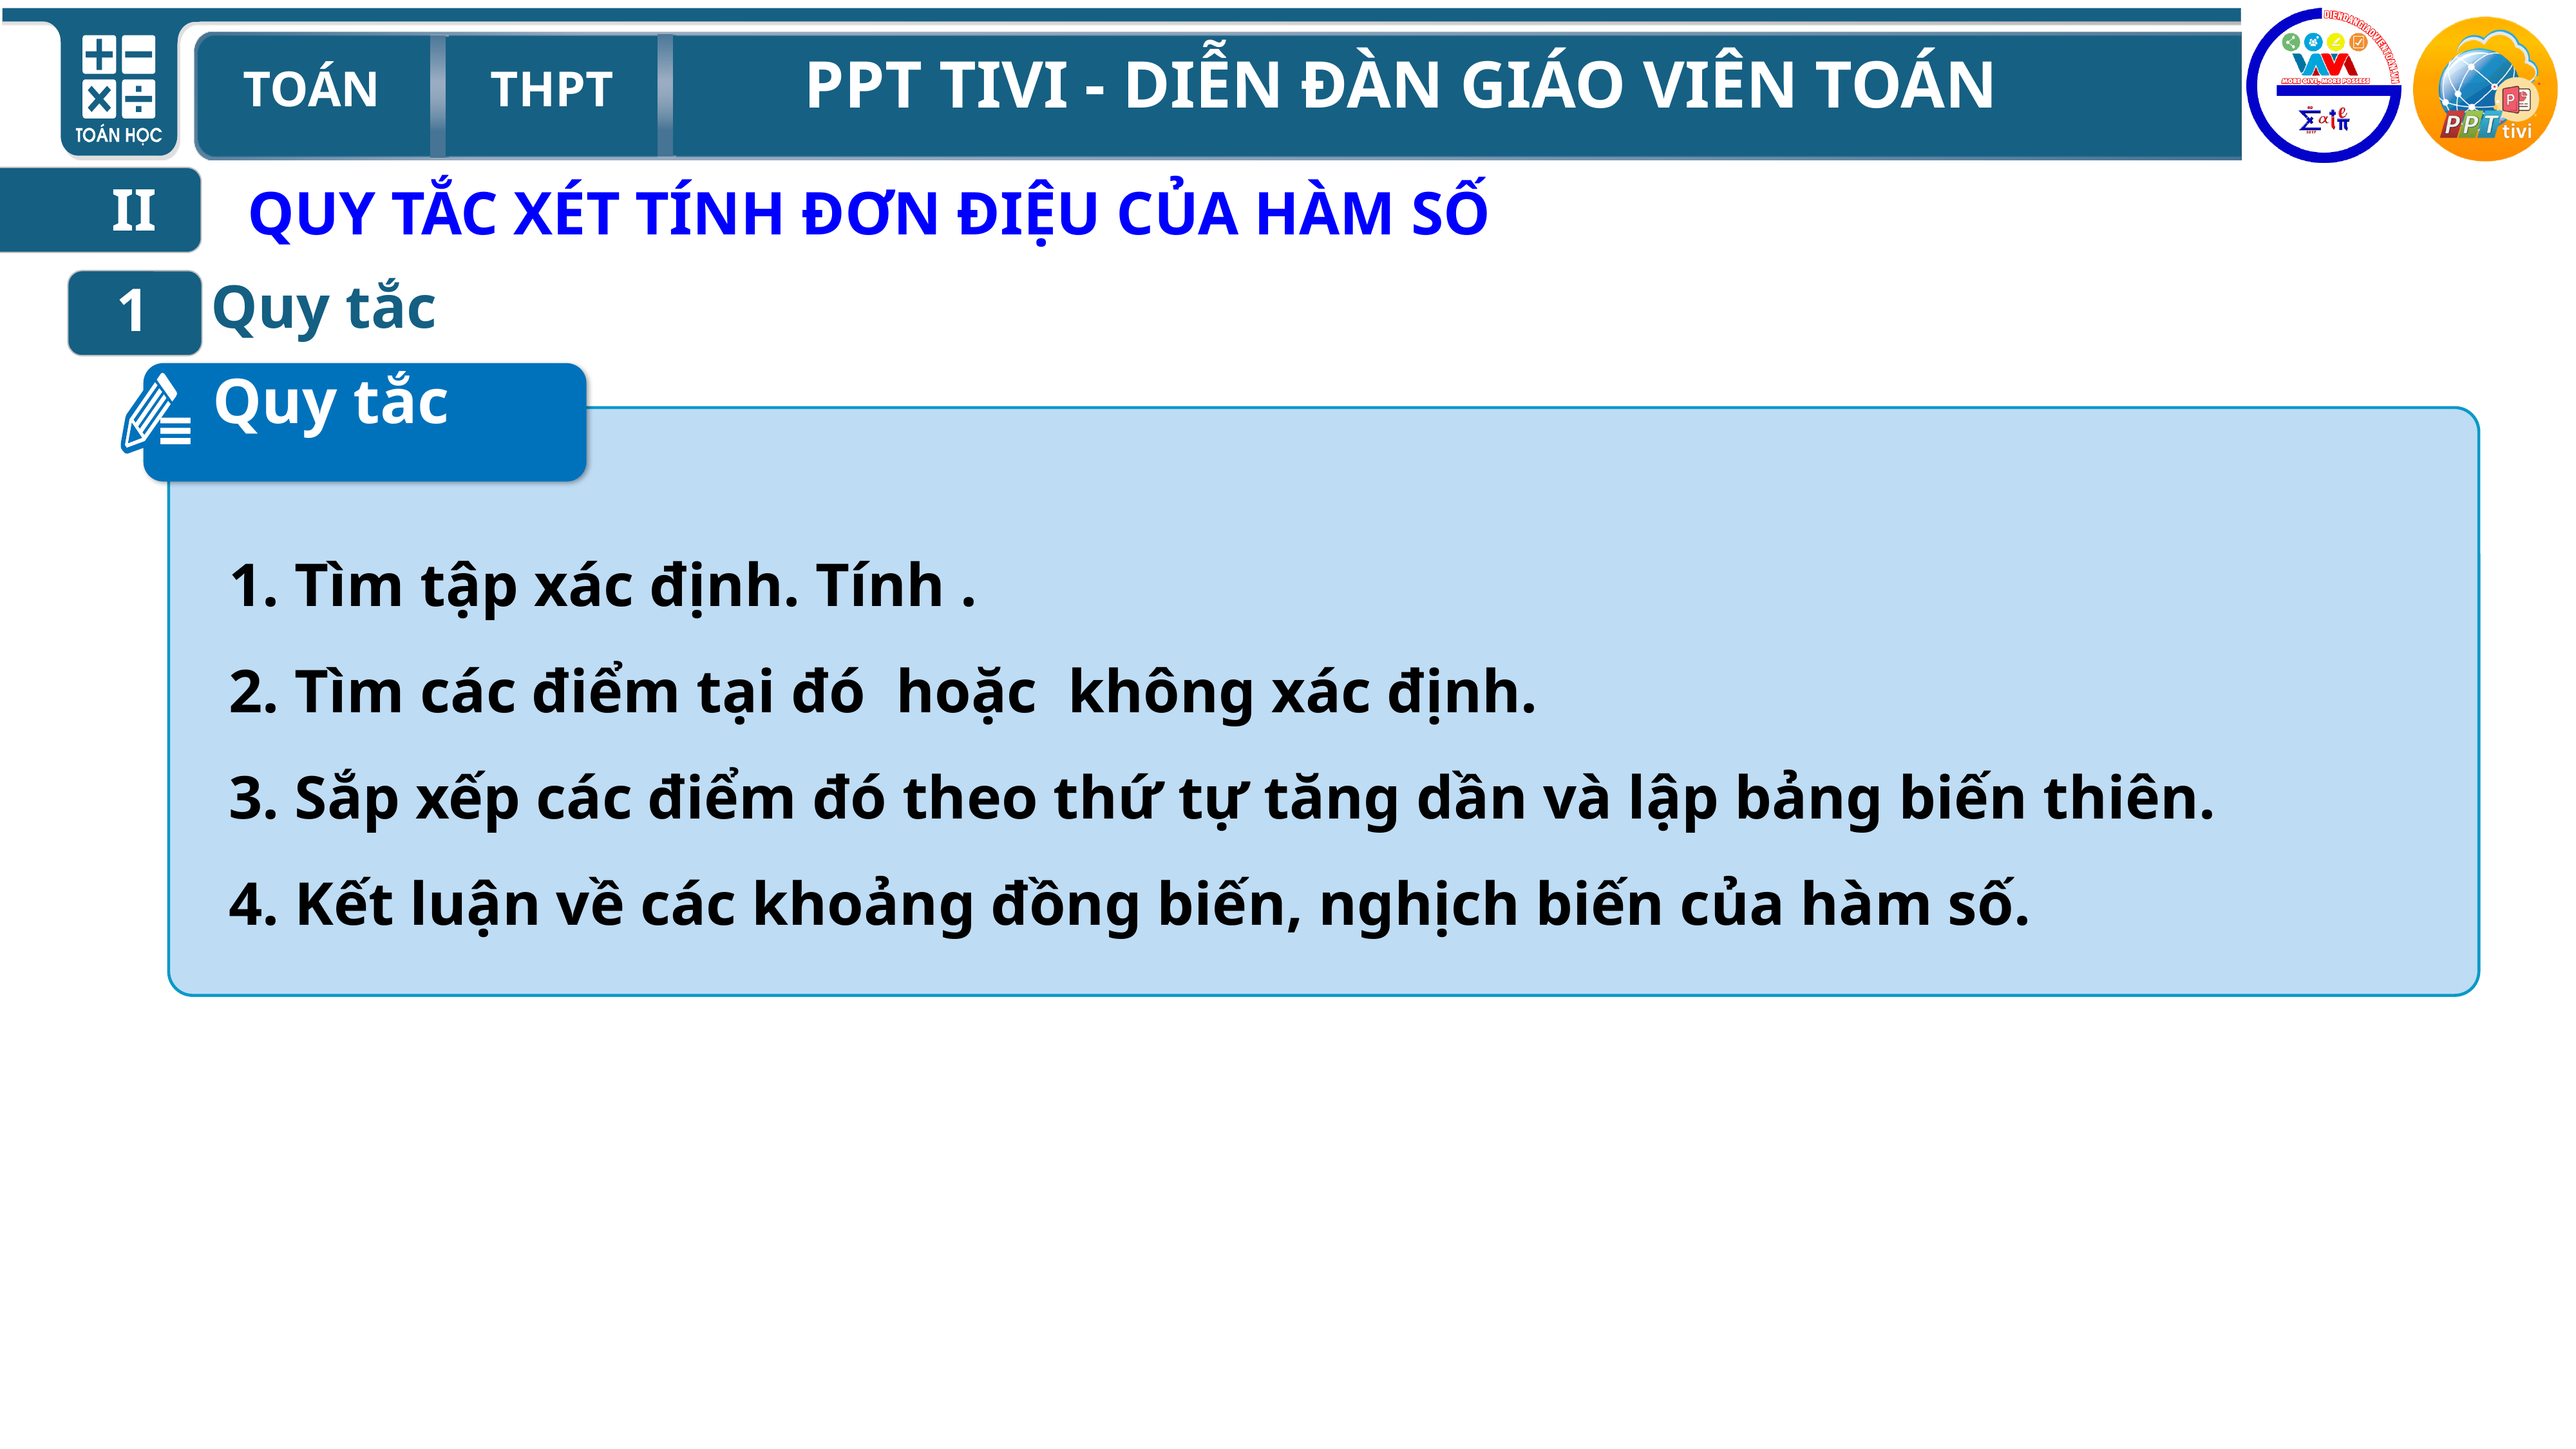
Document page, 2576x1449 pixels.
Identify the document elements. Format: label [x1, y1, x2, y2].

text_box [0, 166, 2029, 254]
picture [2, 22, 2242, 160]
picture [2412, 16, 2558, 162]
text_box [68, 264, 1151, 356]
text_box [120, 356, 2479, 996]
picture [2246, 8, 2401, 163]
